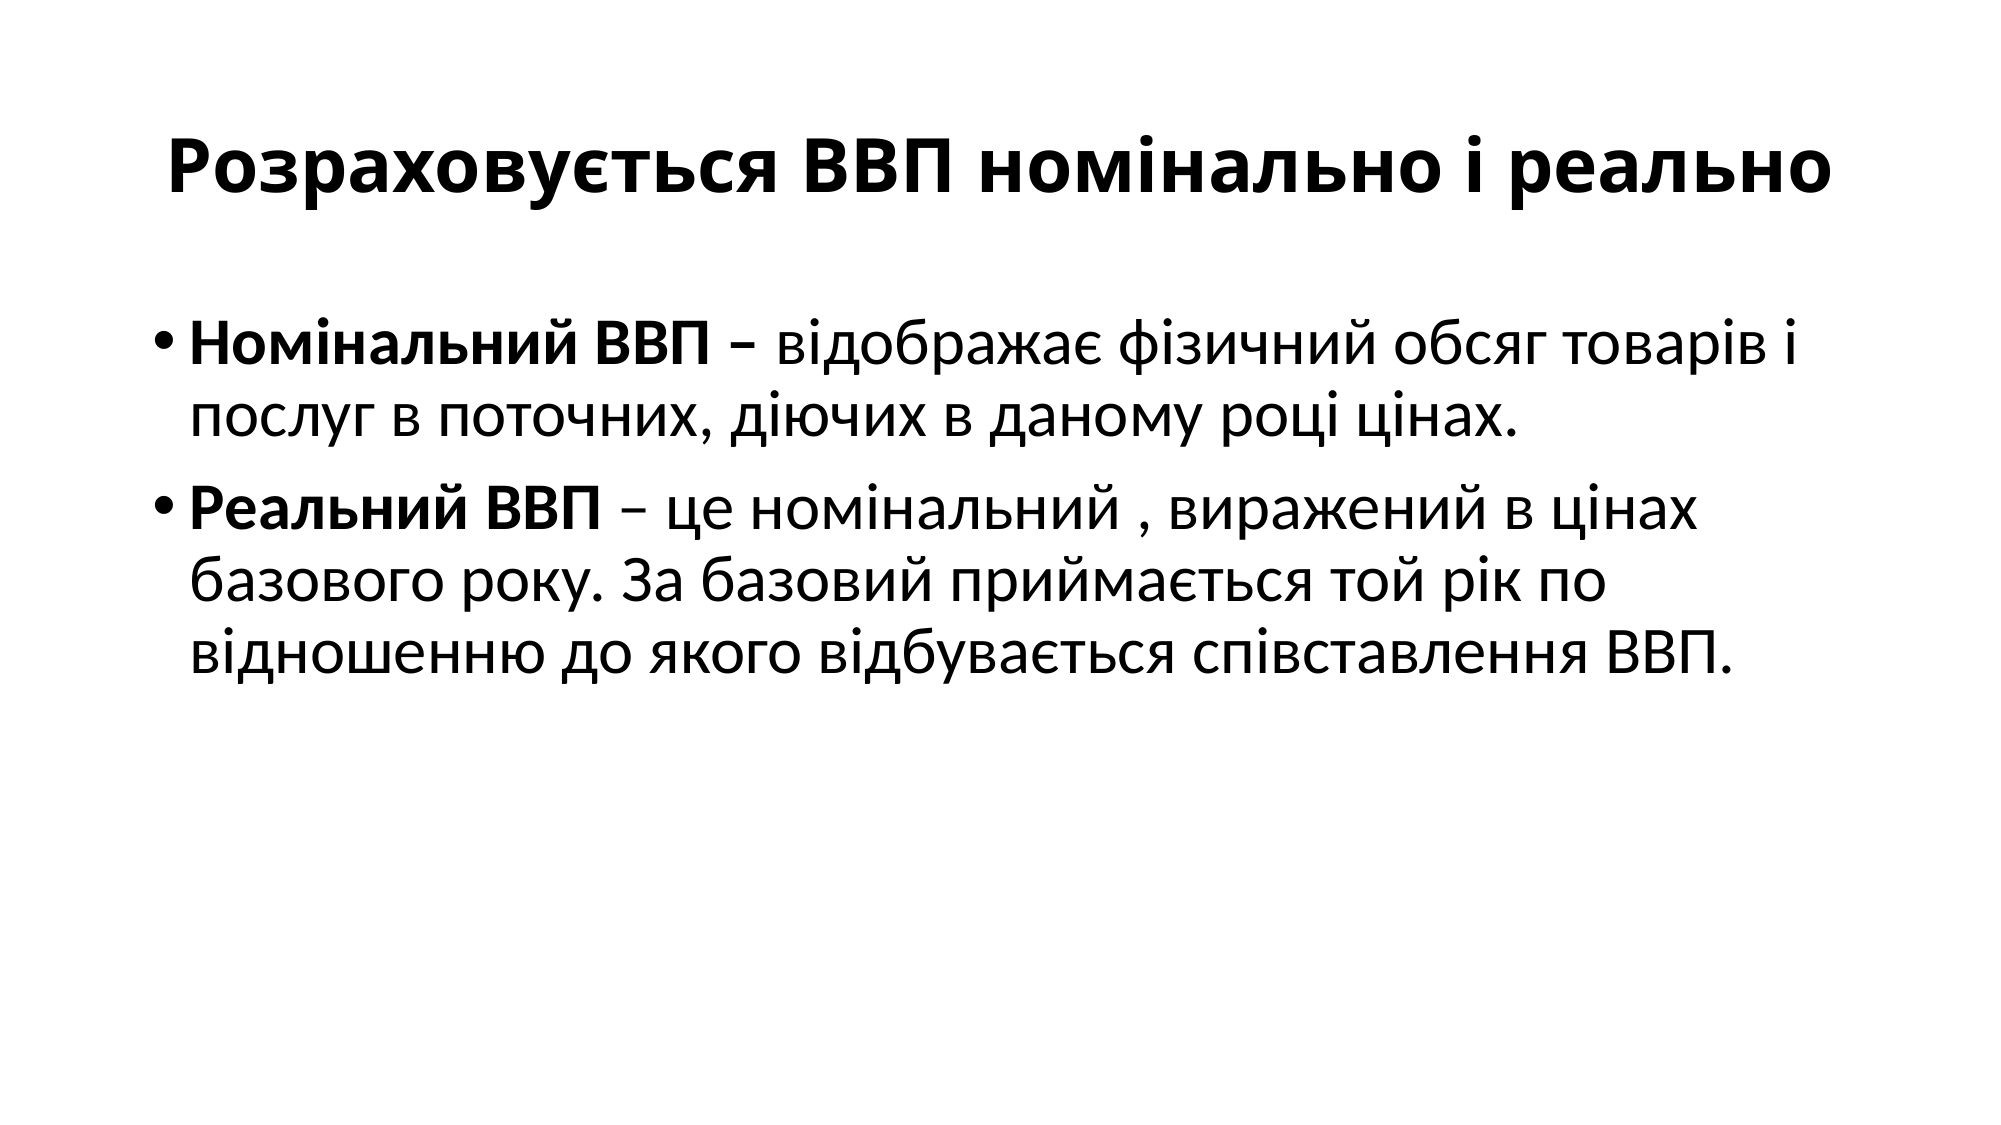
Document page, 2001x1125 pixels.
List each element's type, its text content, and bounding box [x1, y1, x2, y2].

list Номінальний ВВП – відображає фізичний обсяг товарів і послуг в поточних, діючих в даному році цінах. Реальний ВВП – це номінальний , виражений в цінах базового року. За базовий приймається той рік по відношенню до якого відбувається співставлення ВВП. [137, 299, 1863, 1014]
title Розраховується ВВП номінально і реально [137, 59, 1863, 278]
